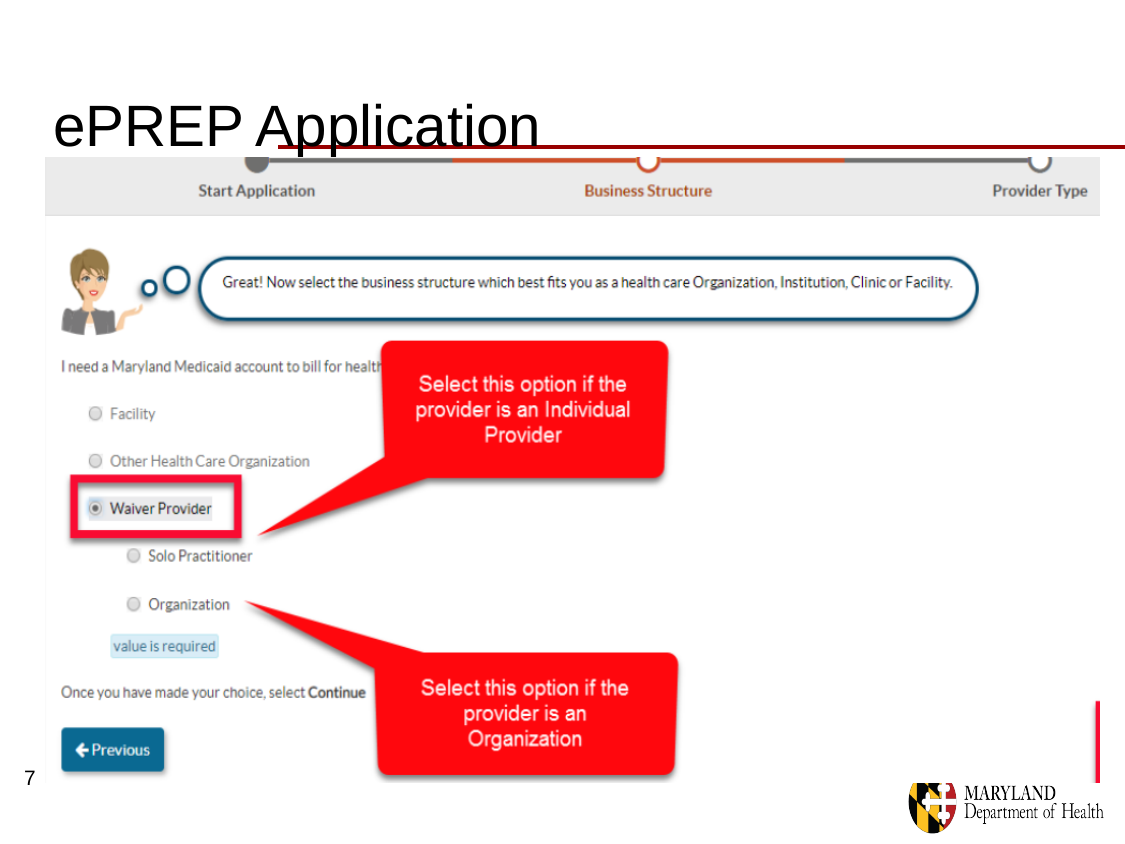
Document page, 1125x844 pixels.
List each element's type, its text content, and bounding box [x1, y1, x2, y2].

picture [45, 157, 1125, 844]
slide_number 7 [9, 757, 77, 844]
title ePREP Application [38, 72, 1087, 167]
